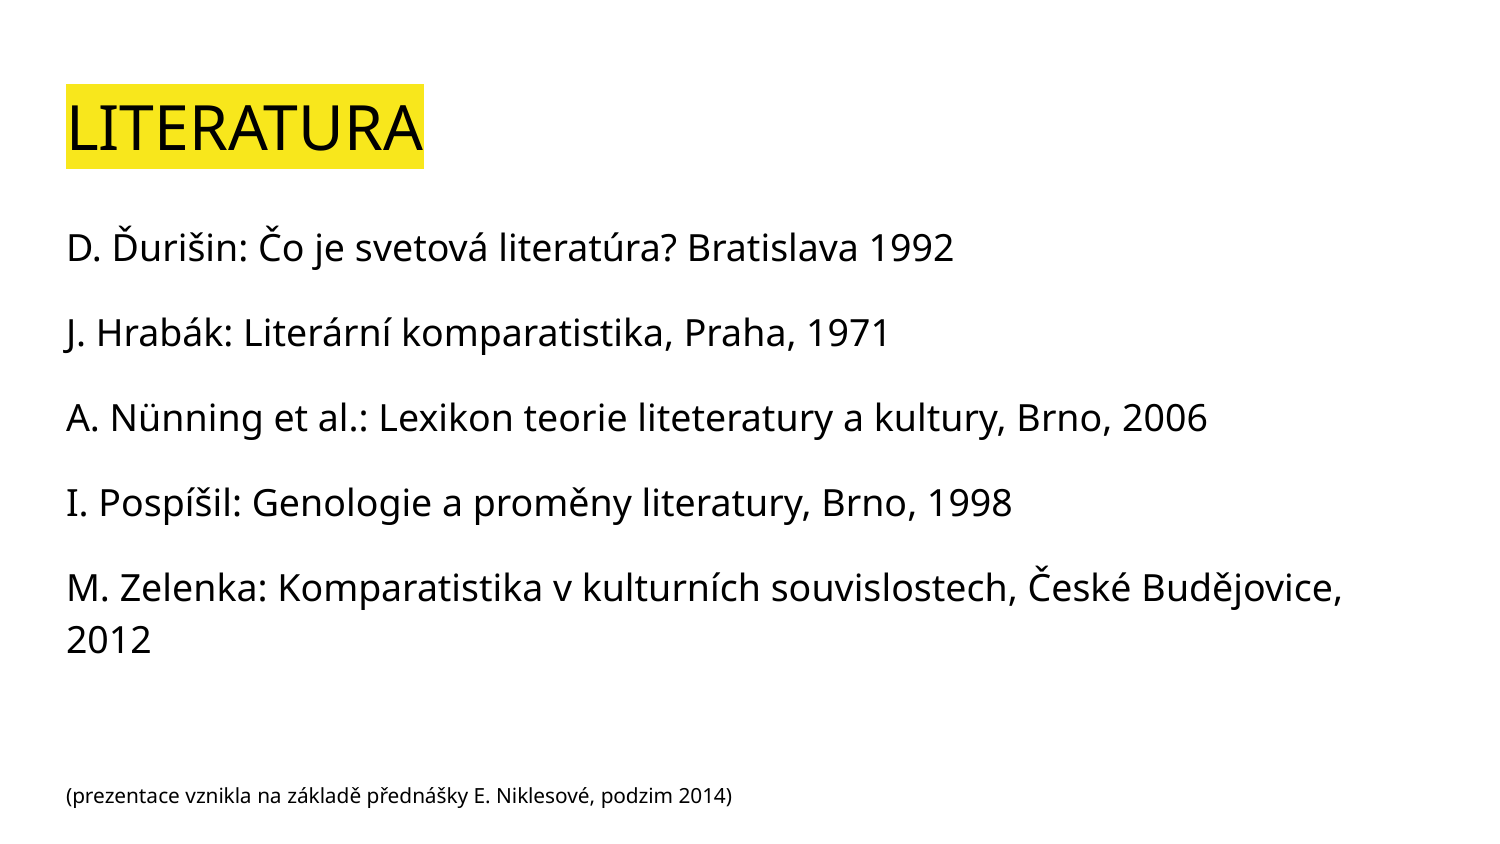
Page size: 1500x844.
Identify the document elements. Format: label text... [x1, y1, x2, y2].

title LITERATURA [51, 72, 1449, 167]
list D. Ďurišin: Čo je svetová literatúra? Bratislava 1992 J. Hrabák: Literární komparatistika, Praha, 1971 A. Nünning et al.: Lexikon teorie liteteratury a kultury, Brno, 2006 I. Pospíšil: Genologie a proměny literatury, Brno, 1998 M. Zelenka: Komparatistika v kulturních souvislostech, České Budějovice, 2012 (prezentace vznikla na základě přednášky E. Niklesové, podzim 2014) [51, 202, 1449, 750]
